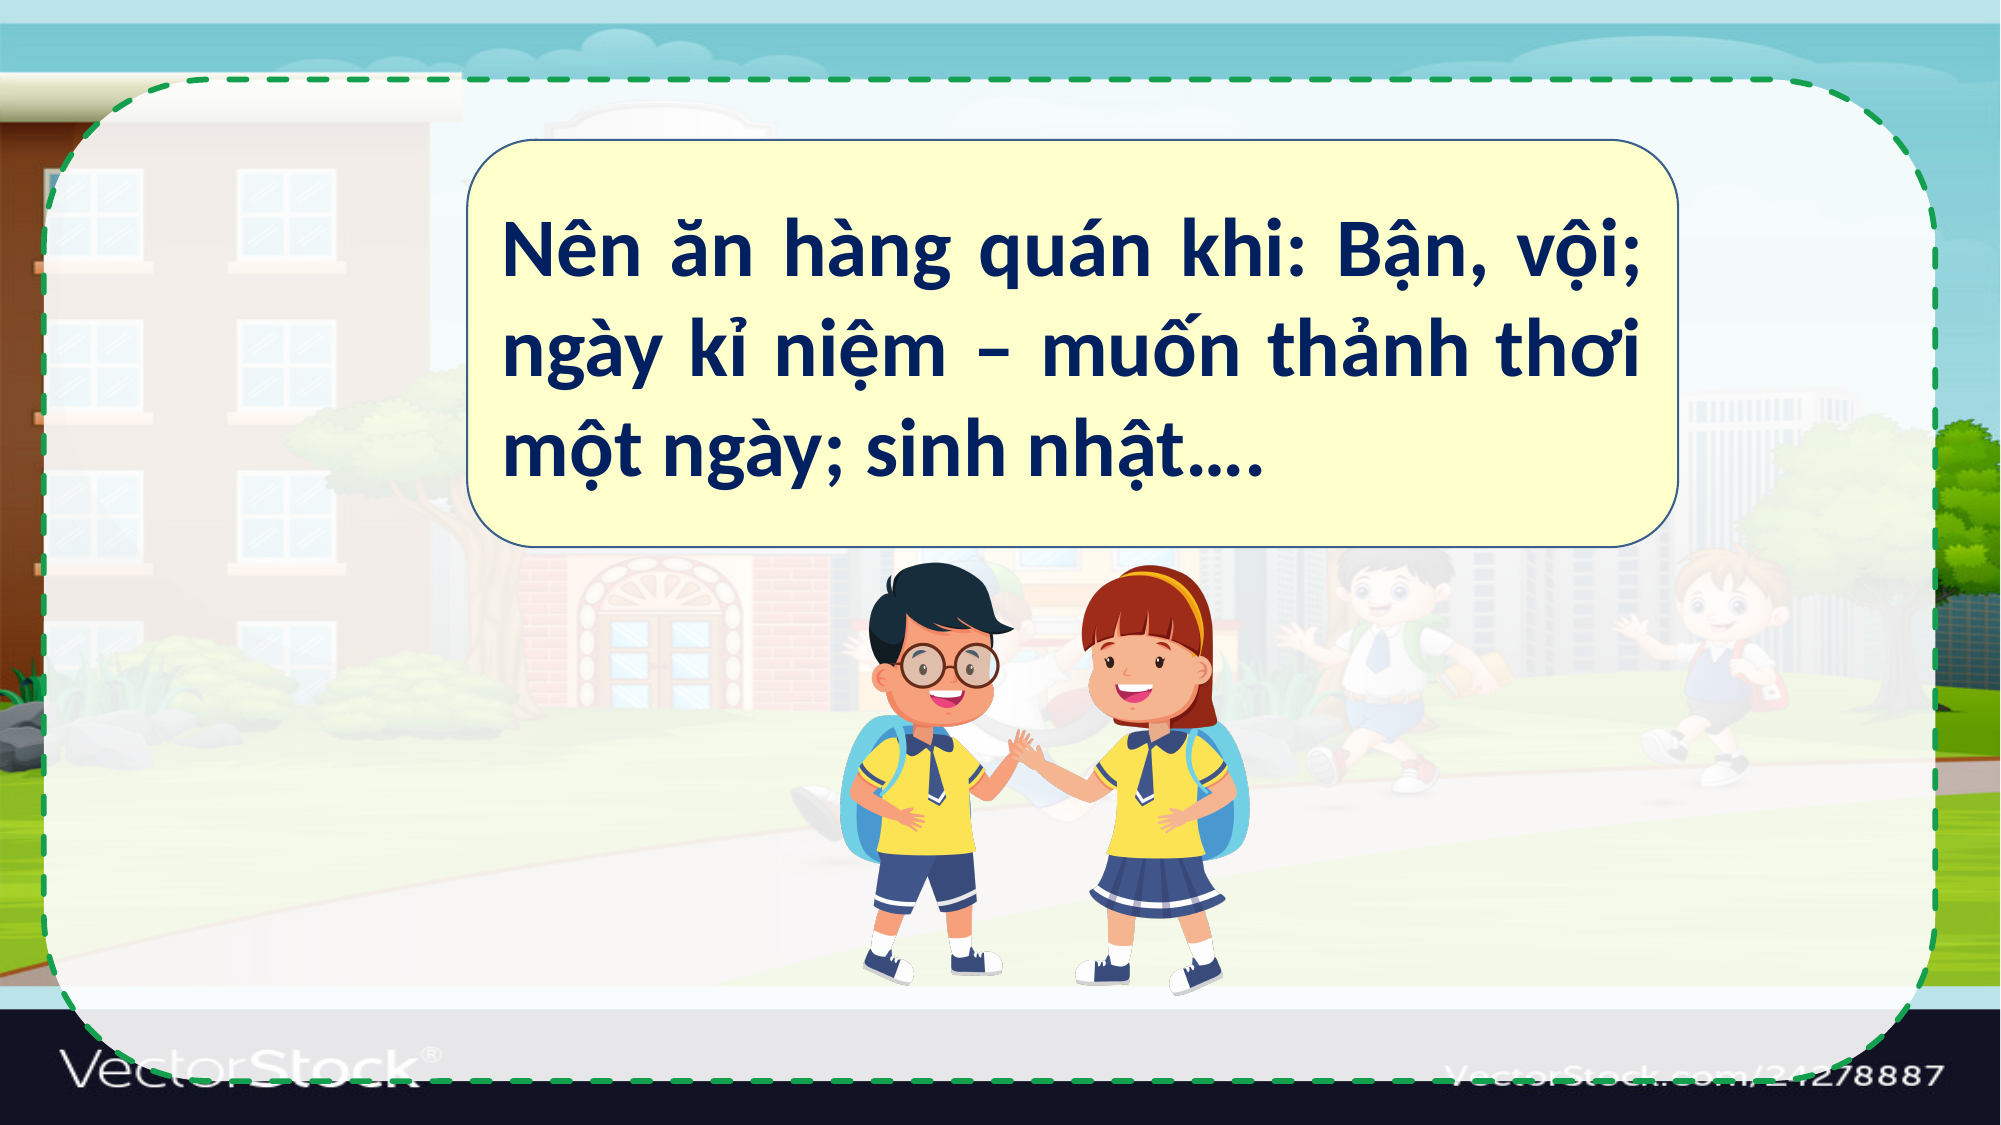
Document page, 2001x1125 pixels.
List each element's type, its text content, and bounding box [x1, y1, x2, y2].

text_box Nên ăn hàng quán khi: Bận, vội; ngày kỉ niệm – muốn thảnh thơi một ngày; sinh nhật…. [466, 138, 1680, 549]
picture [0, 0, 2001, 1125]
text_box [1301, 469, 1773, 802]
text_box [42, 78, 1937, 1083]
